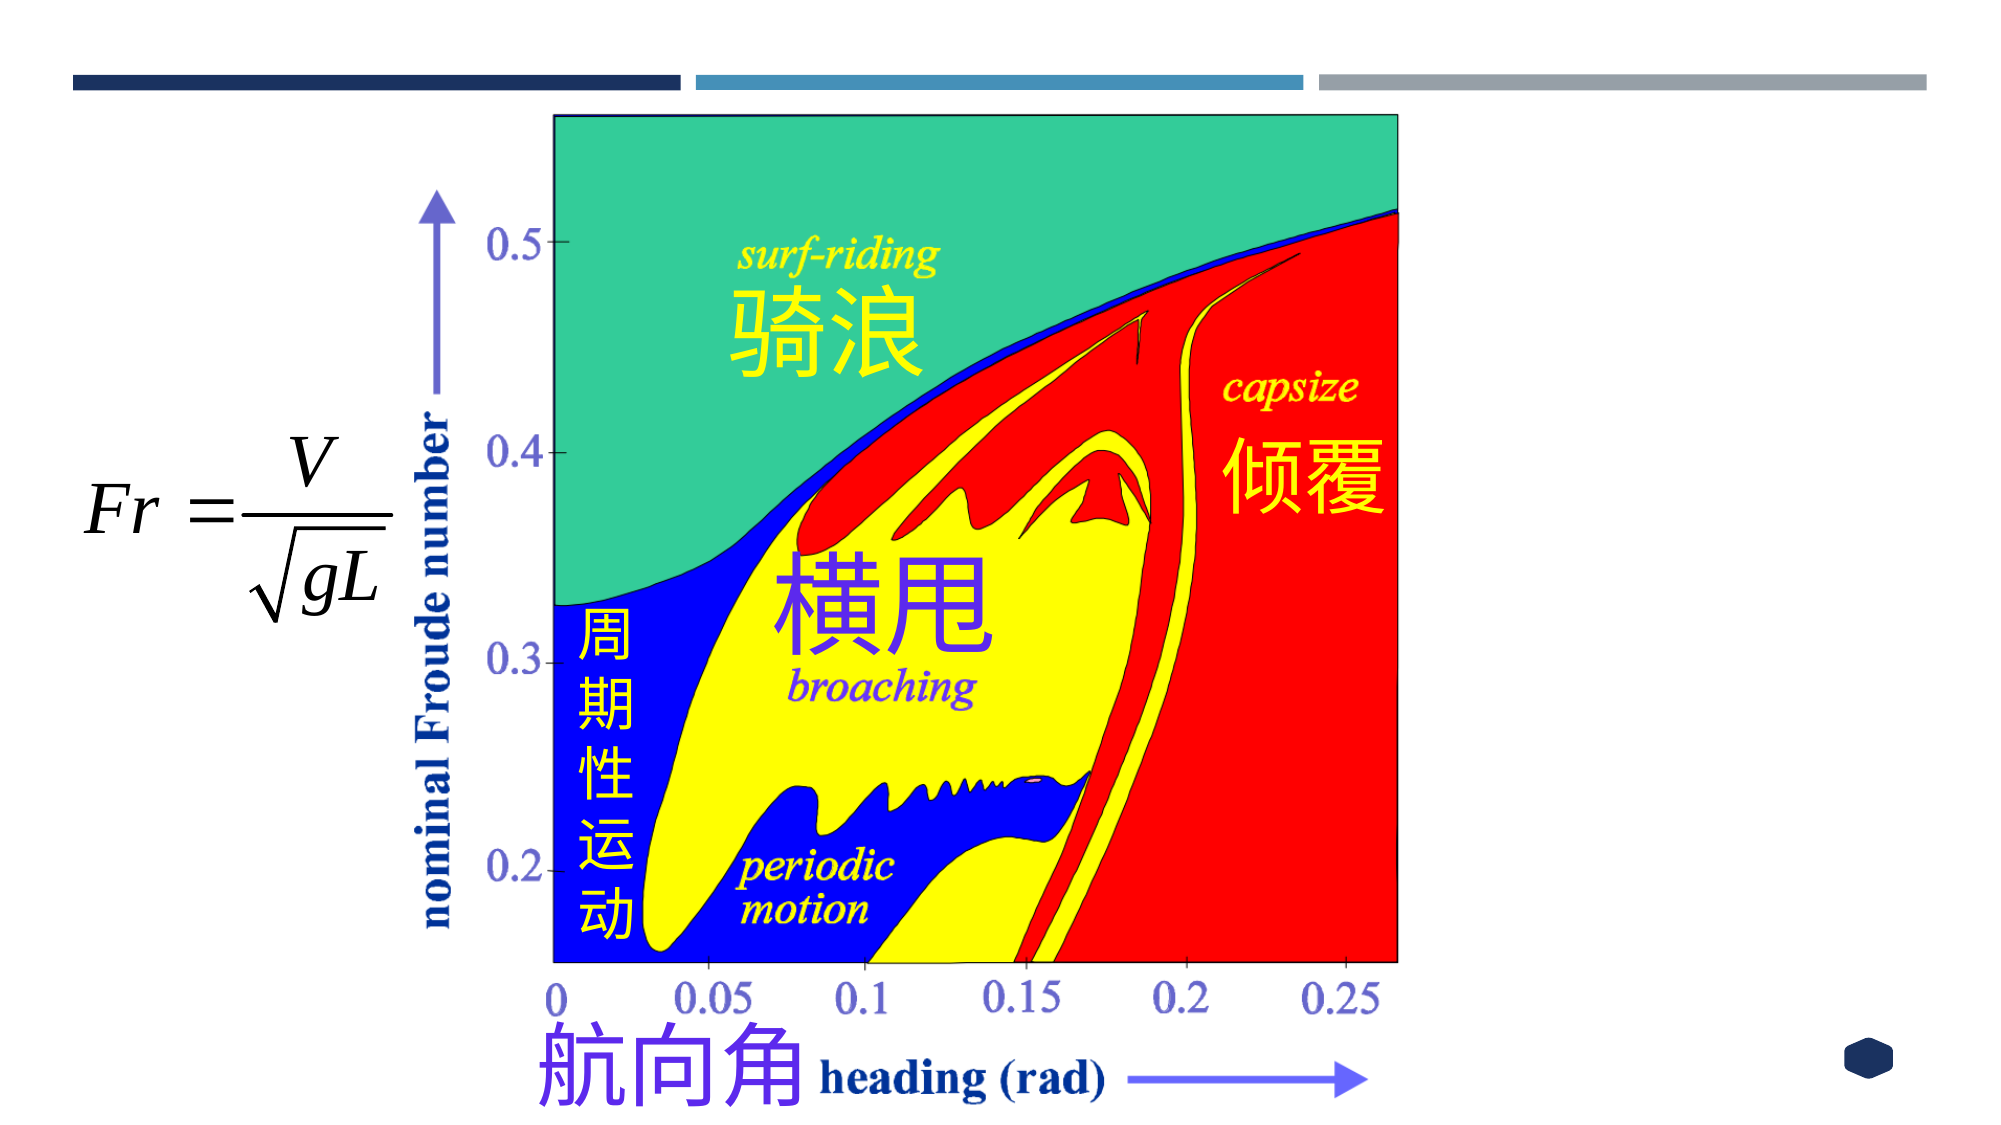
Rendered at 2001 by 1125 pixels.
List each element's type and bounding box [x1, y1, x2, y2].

text_box [68, 406, 414, 639]
picture [343, 93, 1459, 1125]
